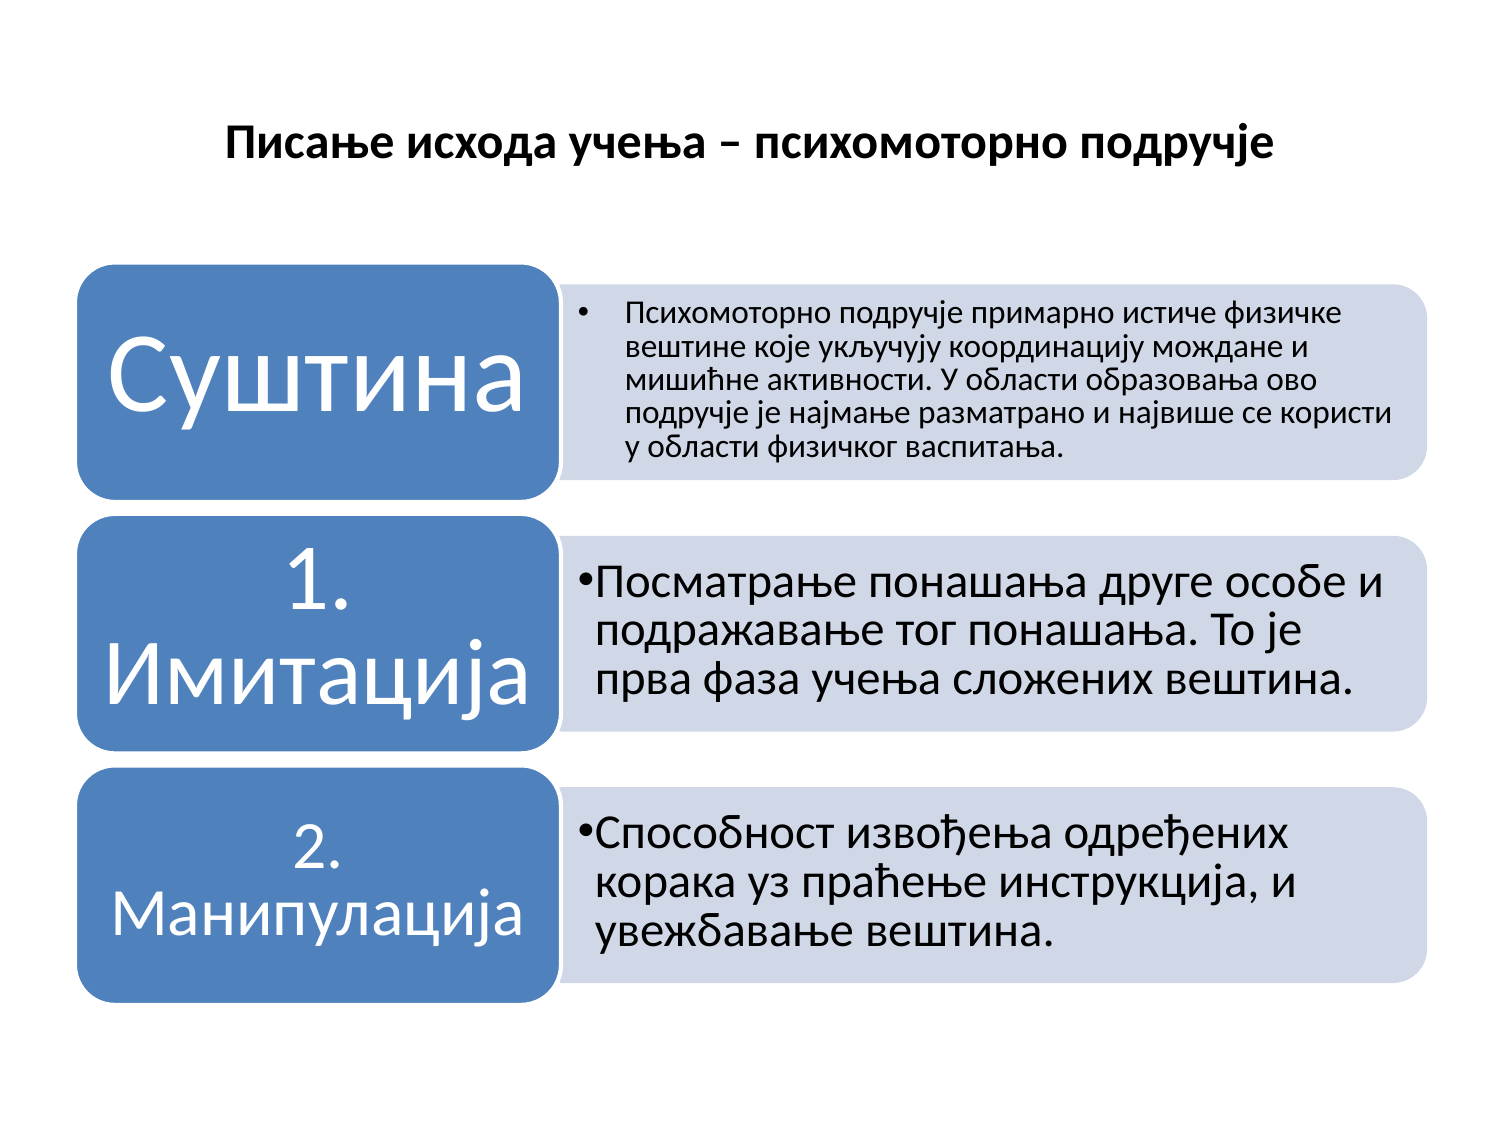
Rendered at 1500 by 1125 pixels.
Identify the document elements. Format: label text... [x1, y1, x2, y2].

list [74, 262, 1426, 1006]
title Писање исхода учења – психомоторно подручје [75, 45, 1425, 233]
